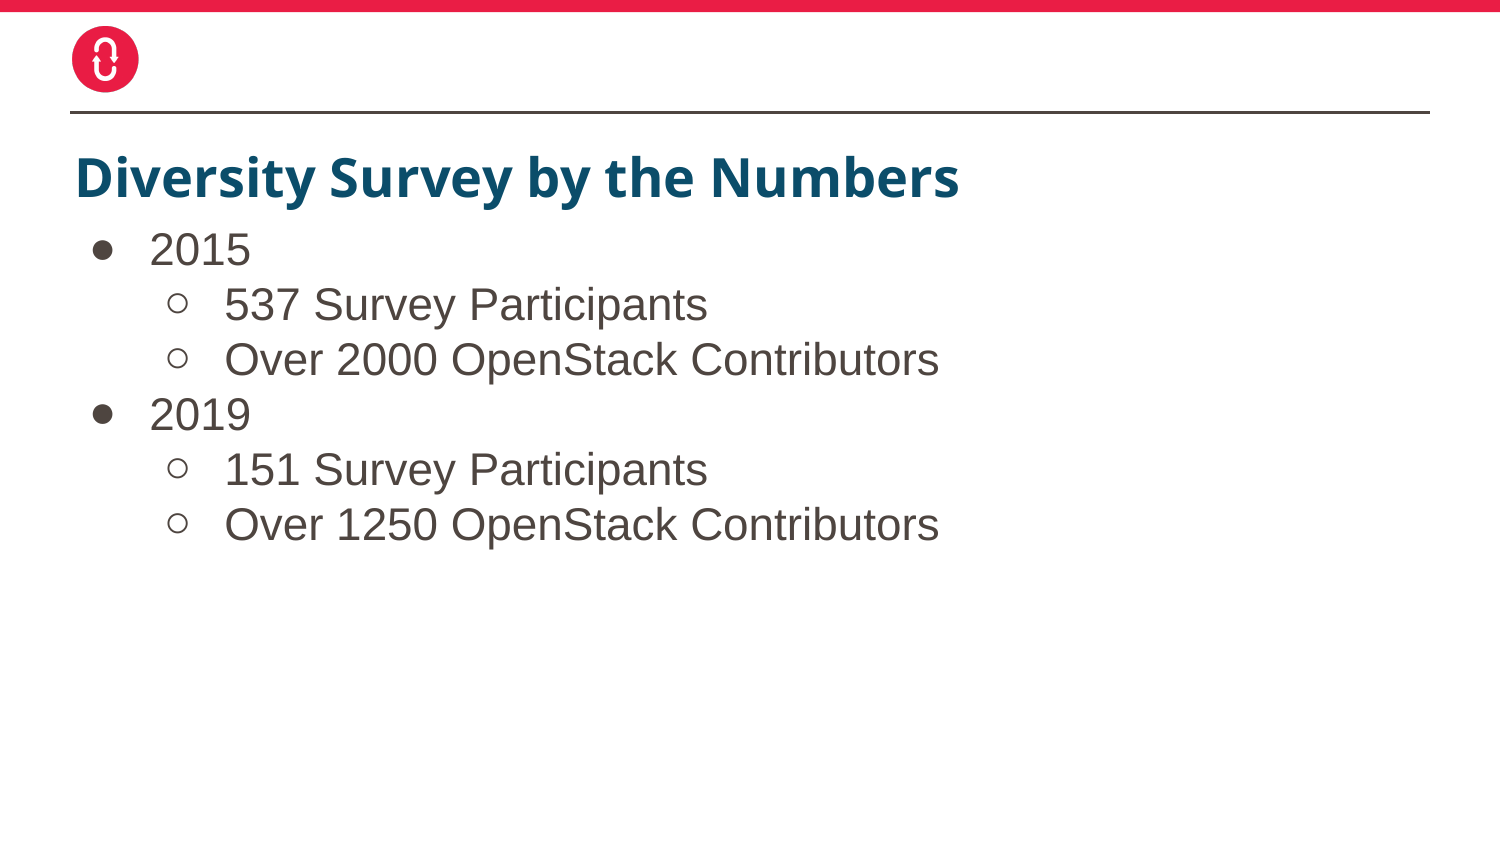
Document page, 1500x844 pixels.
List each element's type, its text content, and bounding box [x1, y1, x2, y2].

picture [71, 25, 139, 93]
list 2015 537 Survey Participants Over 2000 OpenStack Contributors 2019 151 Survey Participants Over 1250 OpenStack Contributors [68, 214, 1480, 772]
title Diversity Survey by the Numbers [68, 126, 1260, 214]
